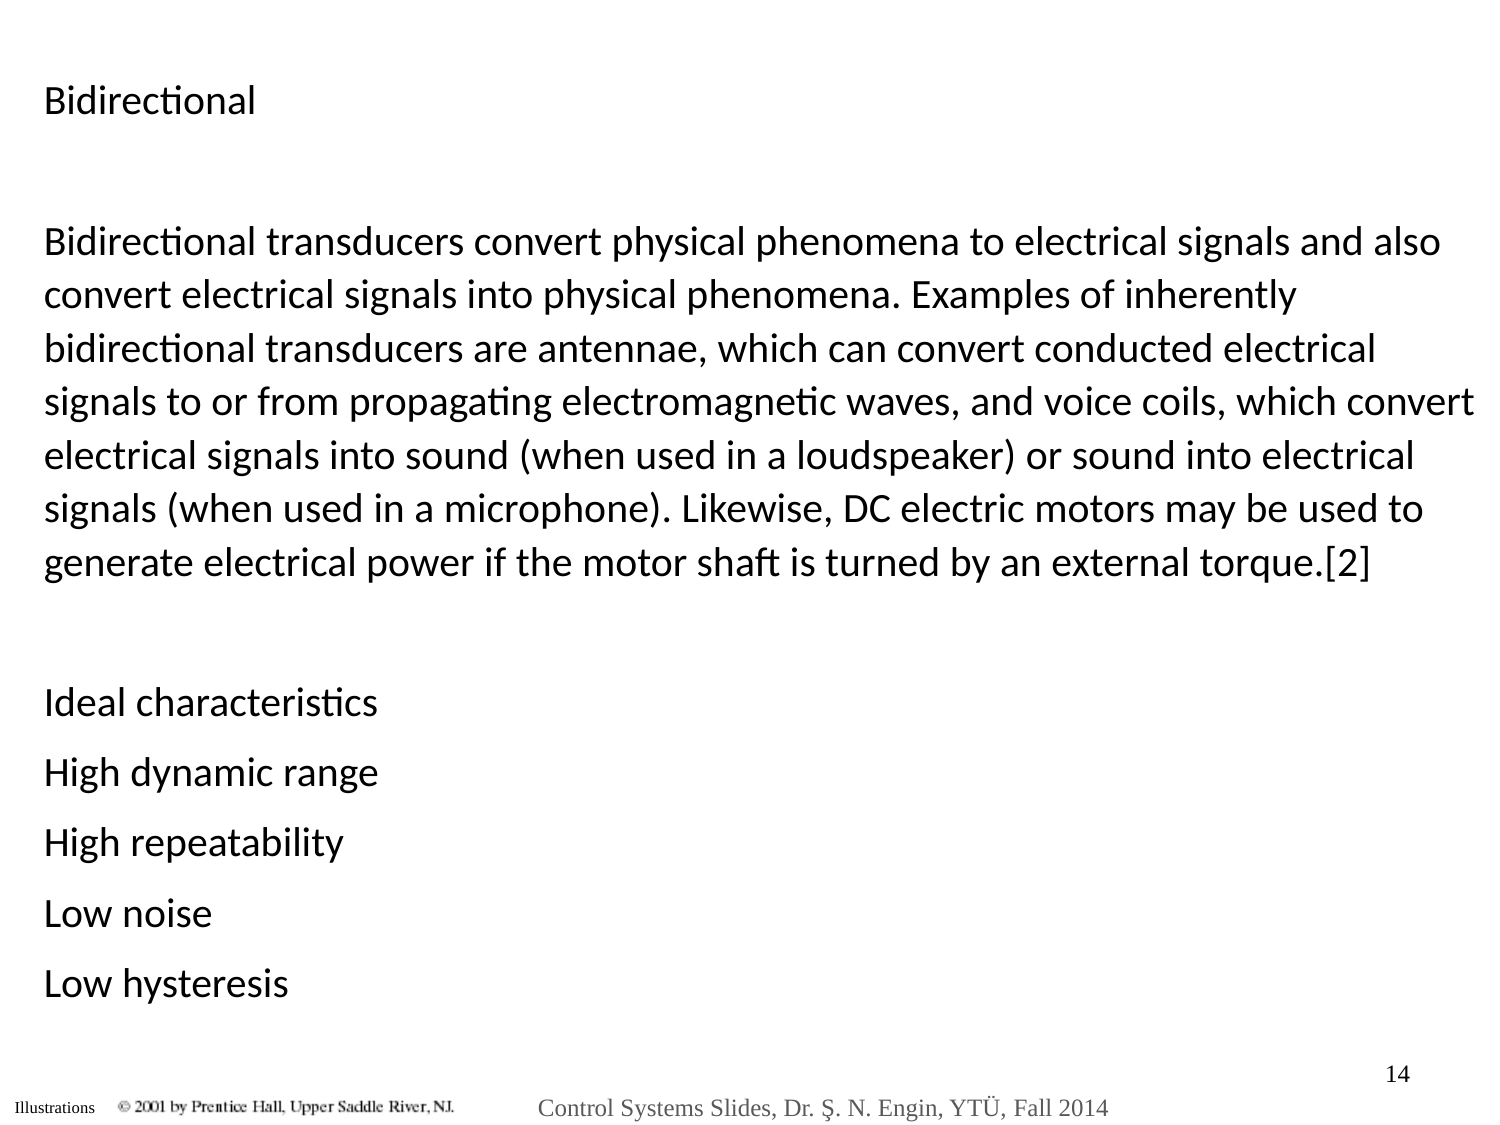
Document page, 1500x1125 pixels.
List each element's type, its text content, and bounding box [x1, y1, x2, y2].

picture [112, 1090, 466, 1125]
text_box Bidirectional Bidirectional transducers convert physical phenomena to electrical signals and also convert electrical signals into physical phenomena. Examples of inherently bidirectional transducers are antennae, which can convert conducted electrical signals to or from propagating electromagnetic waves, and voice coils, which convert electrical signals into sound (when used in a loudspeaker) or sound into electrical signals (when used in a microphone). Likewise, DC electric motors may be used to generate electrical power if the motor shaft is turned by an external torque.[2] Ideal characteristics High dynamic range High repeatability Low noise Low hysteresis [29, 62, 1499, 1013]
slide_number 14 [1312, 1042, 1425, 1103]
